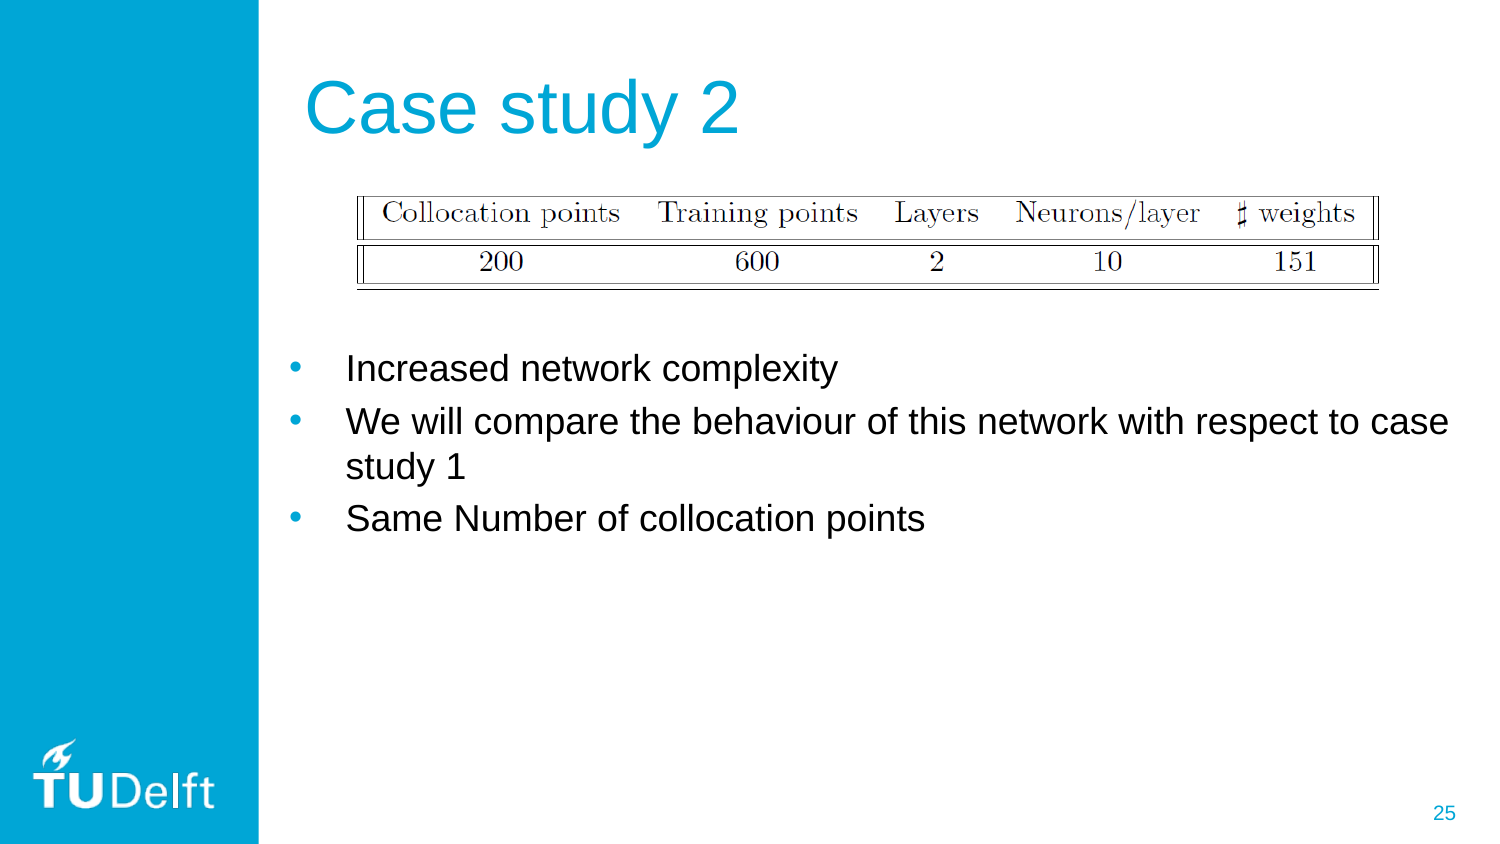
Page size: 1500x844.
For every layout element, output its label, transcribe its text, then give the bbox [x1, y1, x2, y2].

picture [338, 182, 1406, 328]
title Case study 2 [289, 33, 1455, 175]
list Increased network complexity We will compare the behaviour of this network with respect to case study 1 Same Number of collocation points [274, 336, 1470, 729]
